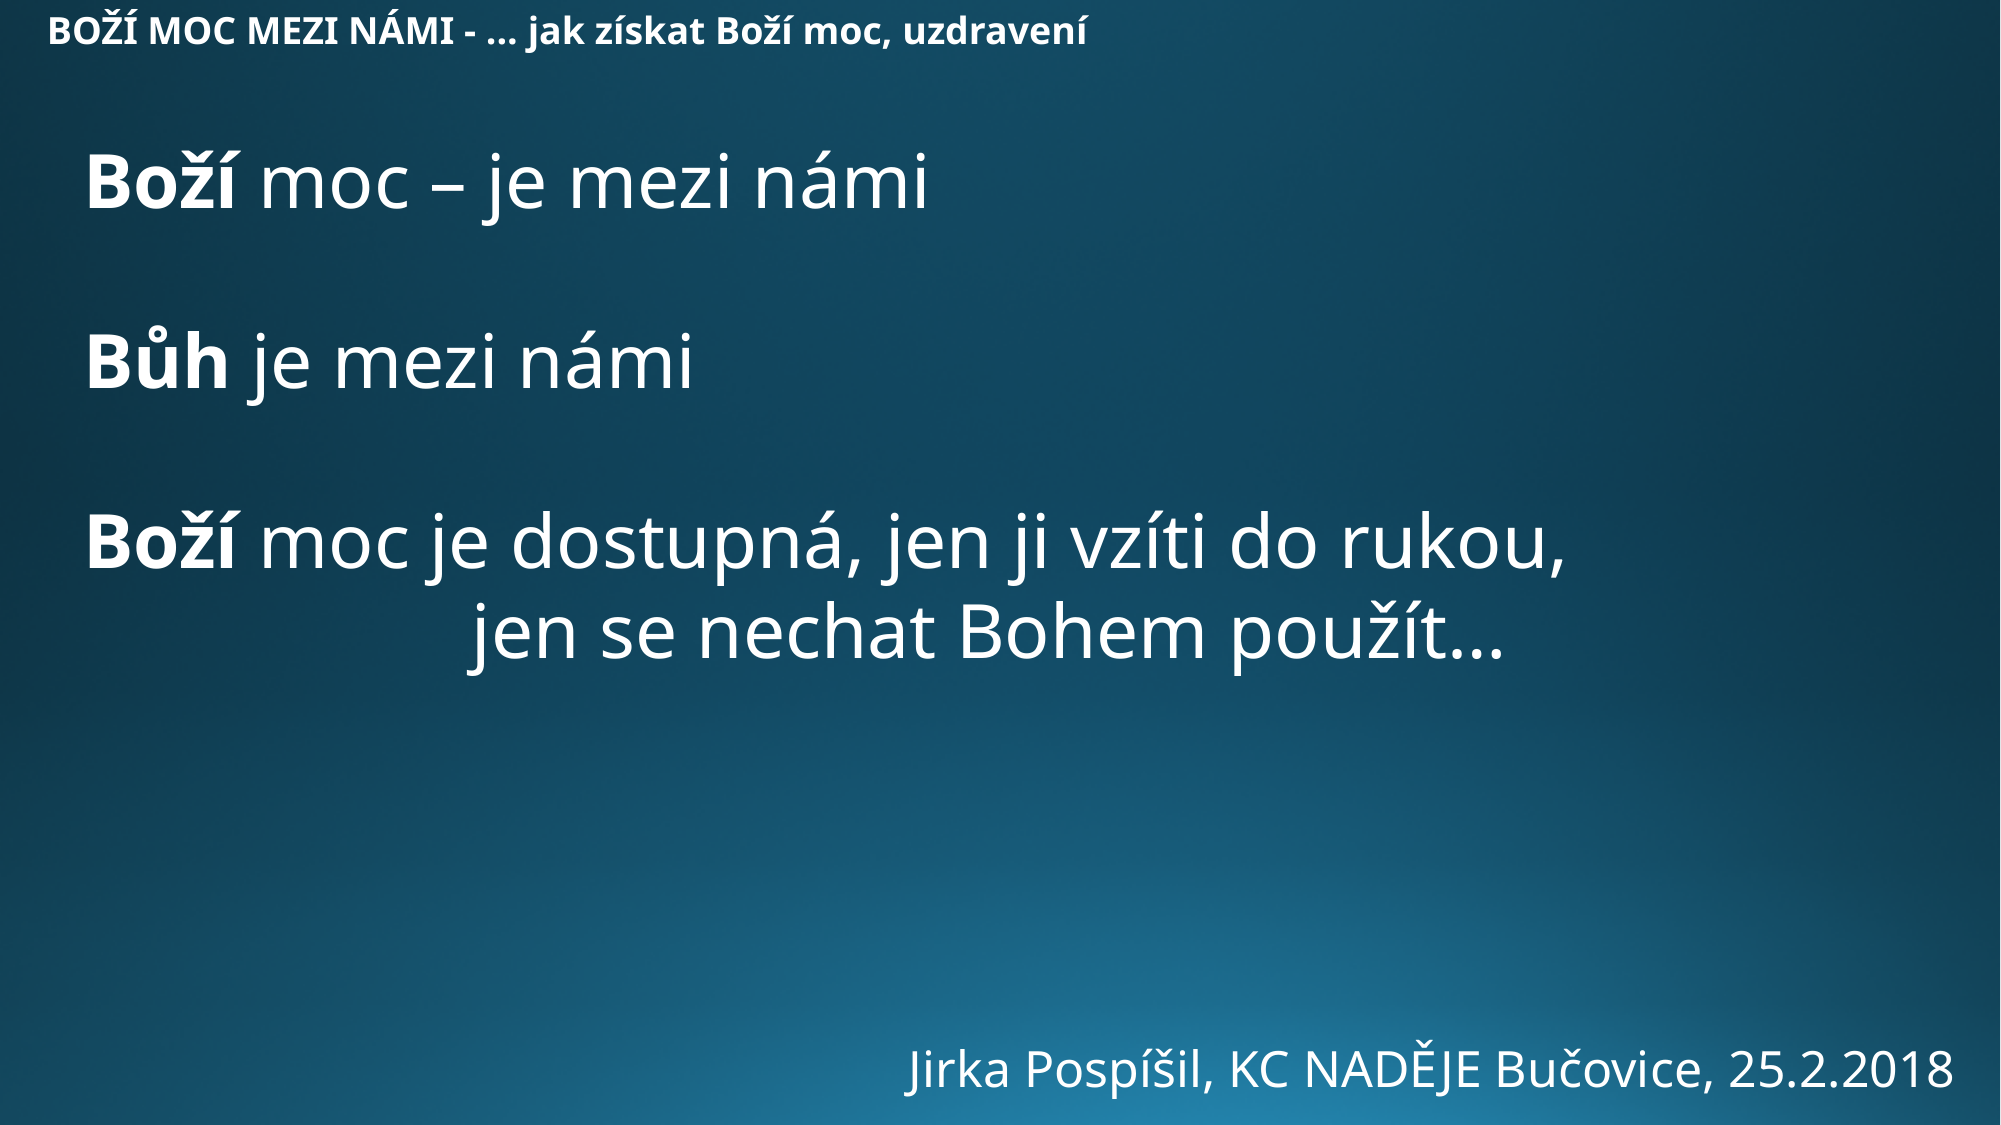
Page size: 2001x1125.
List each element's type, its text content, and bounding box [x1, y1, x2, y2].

text_box BOŽÍ MOC MEZI NÁMI - ... jak získat Boží moc, uzdravení [32, 0, 1971, 60]
picture [0, 0, 2001, 1125]
text_box Boží moc – je mezi námi Bůh je mezi námi Boží moc je dostupná, jen ji vzíti do rukou, jen se nechat Bohem použít… [68, 126, 2000, 771]
subtitle Jirka Pospíšil, KC NADĚJE Bučovice, 25.2.2018 [470, 982, 1971, 1106]
